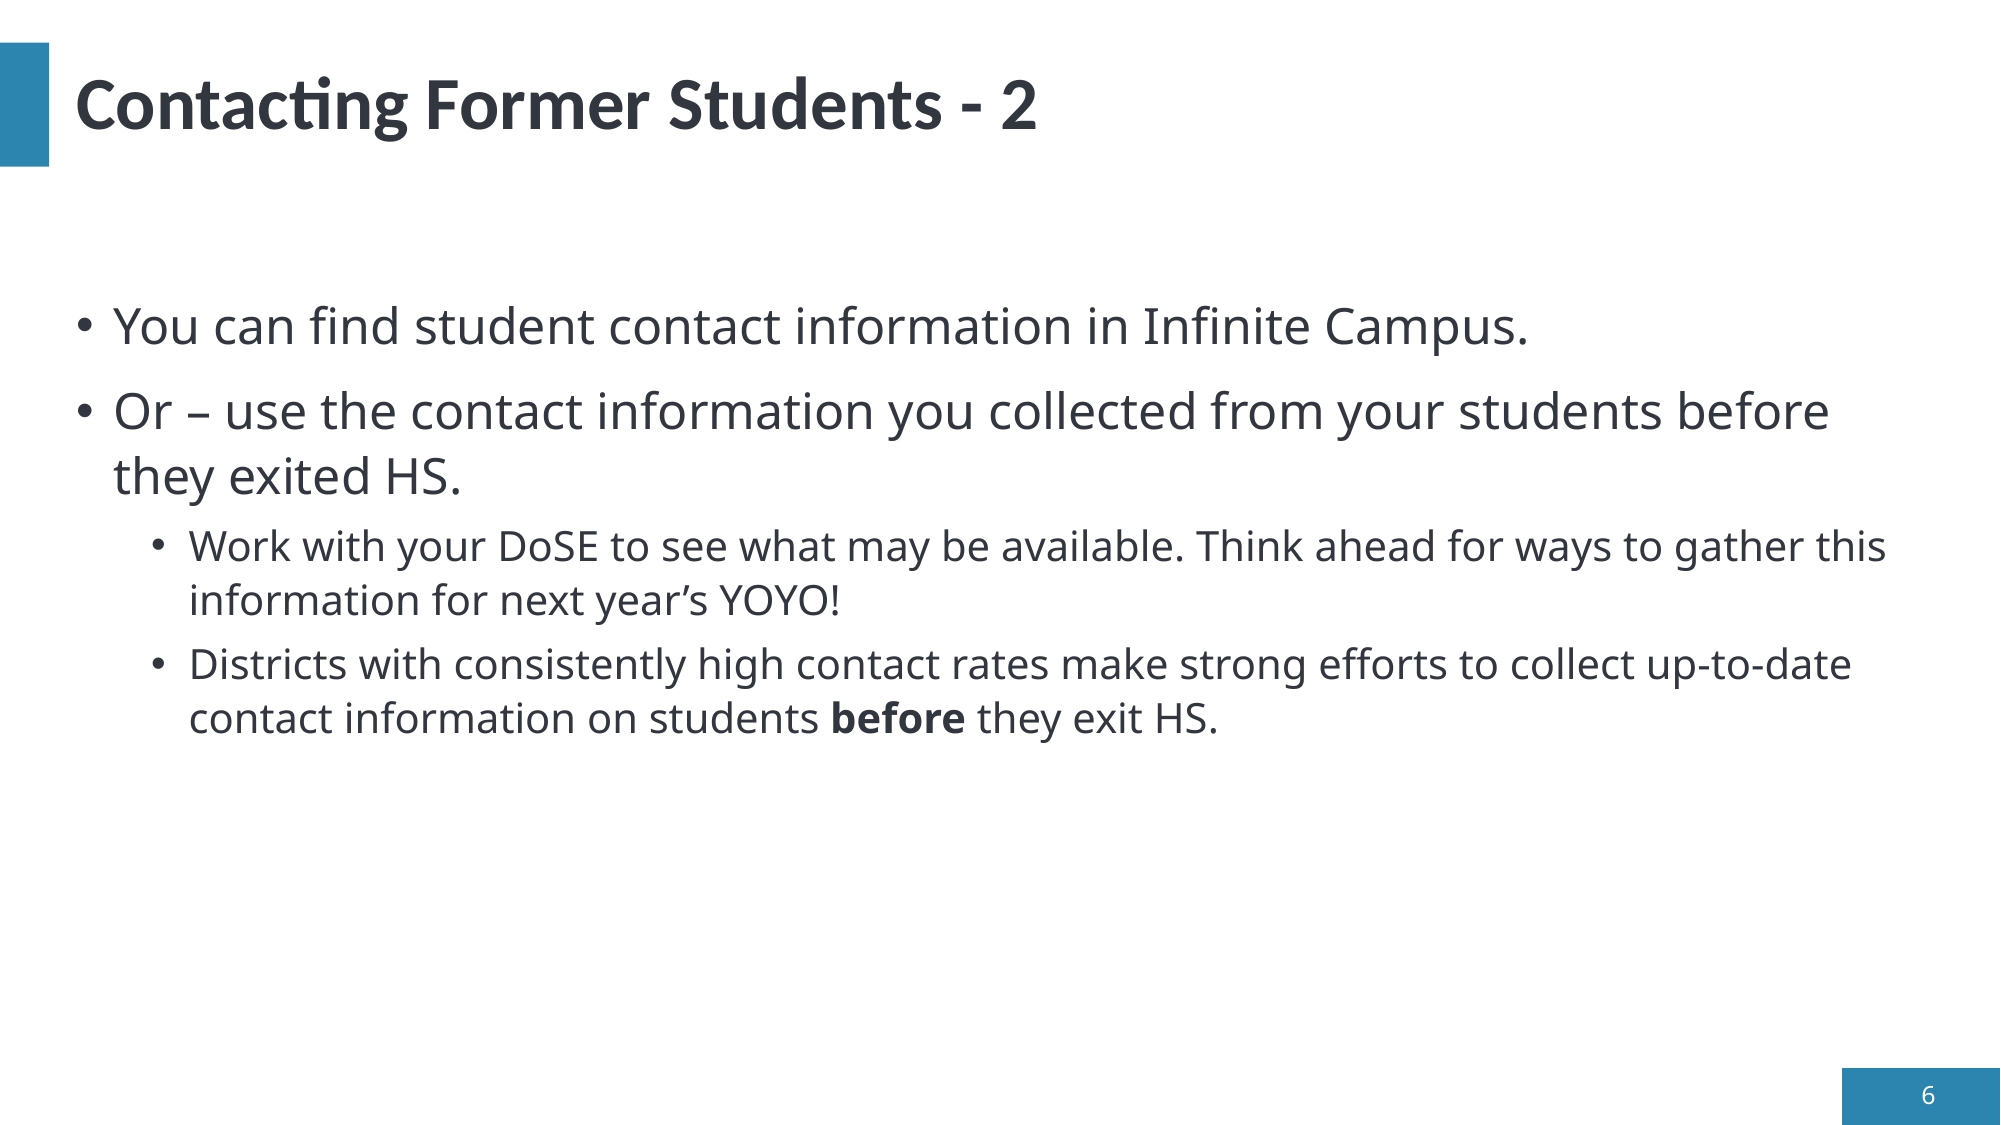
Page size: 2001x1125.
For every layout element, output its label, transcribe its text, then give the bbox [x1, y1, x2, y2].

slide_number 6 [1889, 1079, 1951, 1114]
list You can find student contact information in Infinite Campus. Or – use the contact information you collected from your students before they exited HS. Work with your DoSE to see what may be available. Think ahead for ways to gather this information for next year’s YOYO! Districts with consistently high contact rates make strong efforts to collect up-to-date contact information on students before they exit HS. [60, 282, 1917, 1080]
title Contacting Former Students - 2 [60, 42, 1951, 168]
